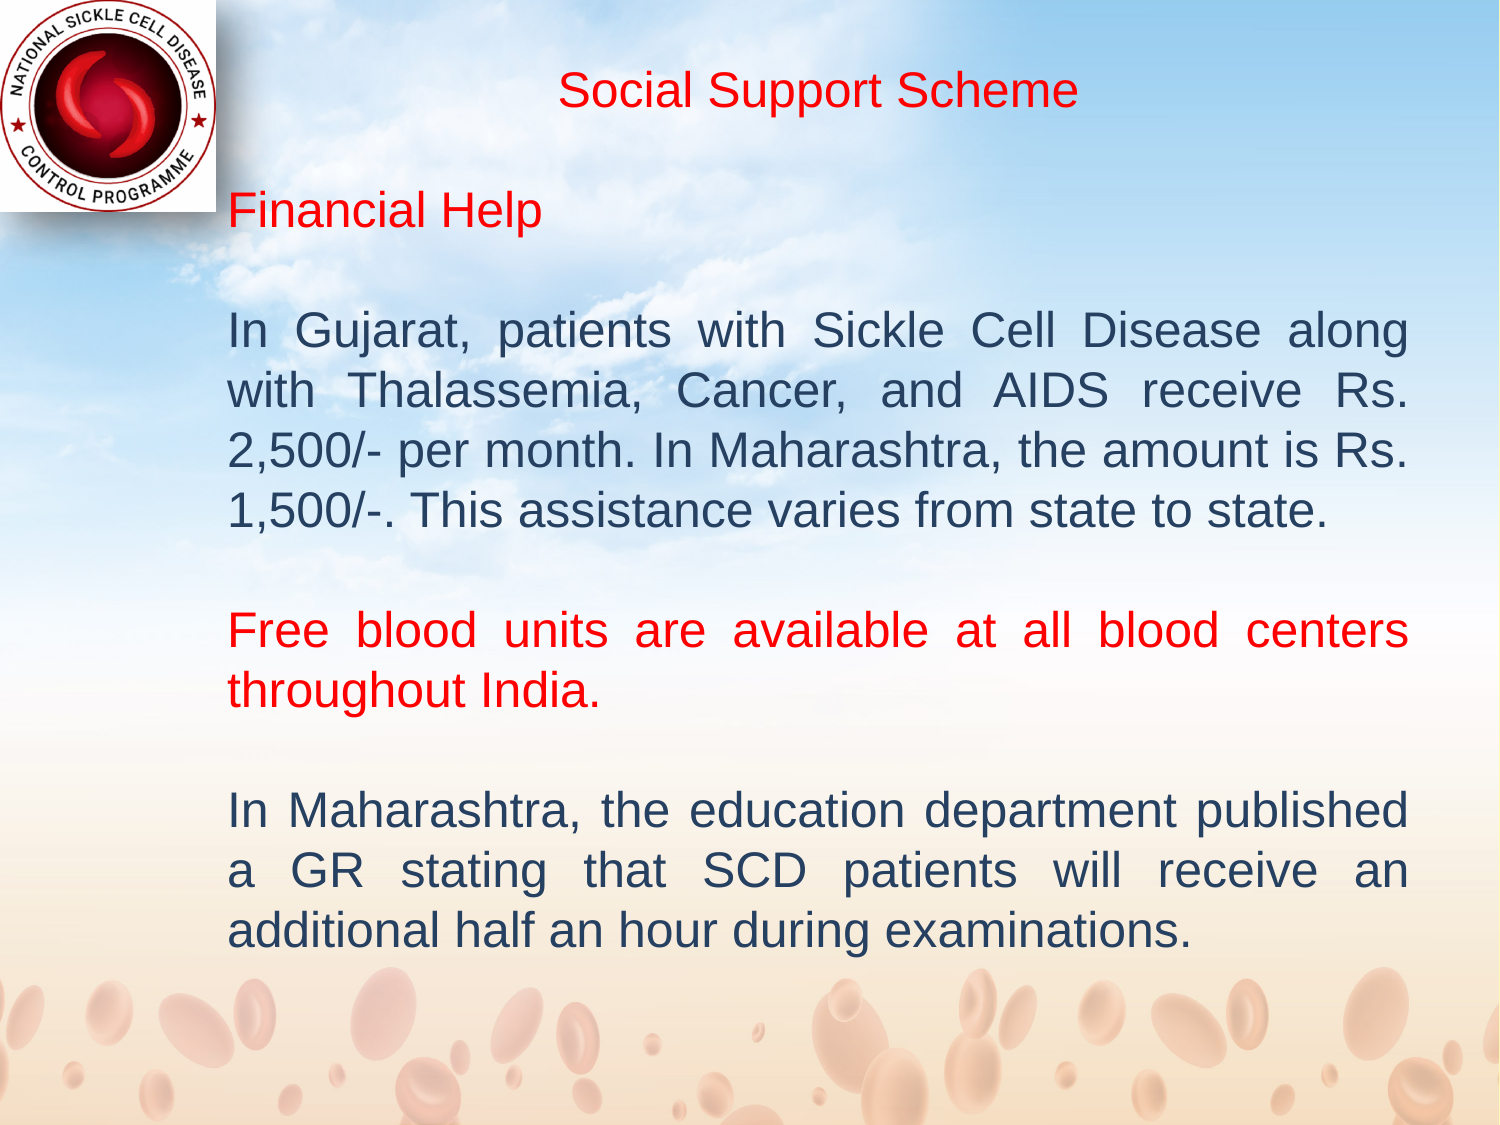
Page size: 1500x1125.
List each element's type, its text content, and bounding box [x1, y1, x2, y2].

picture [0, 0, 1500, 1125]
text_box Social Support Scheme Financial Help In Gujarat, patients with Sickle Cell Disease along with Thalassemia, Cancer, and AIDS receive Rs. 2,500/- per month. In Maharashtra, the amount is Rs. 1,500/-. This assistance varies from state to state. Free blood units are available at all blood centers throughout India. In Maharashtra, the education department published a GR stating that SCD patients will receive an additional half an hour during examinations. [212, 49, 1425, 965]
